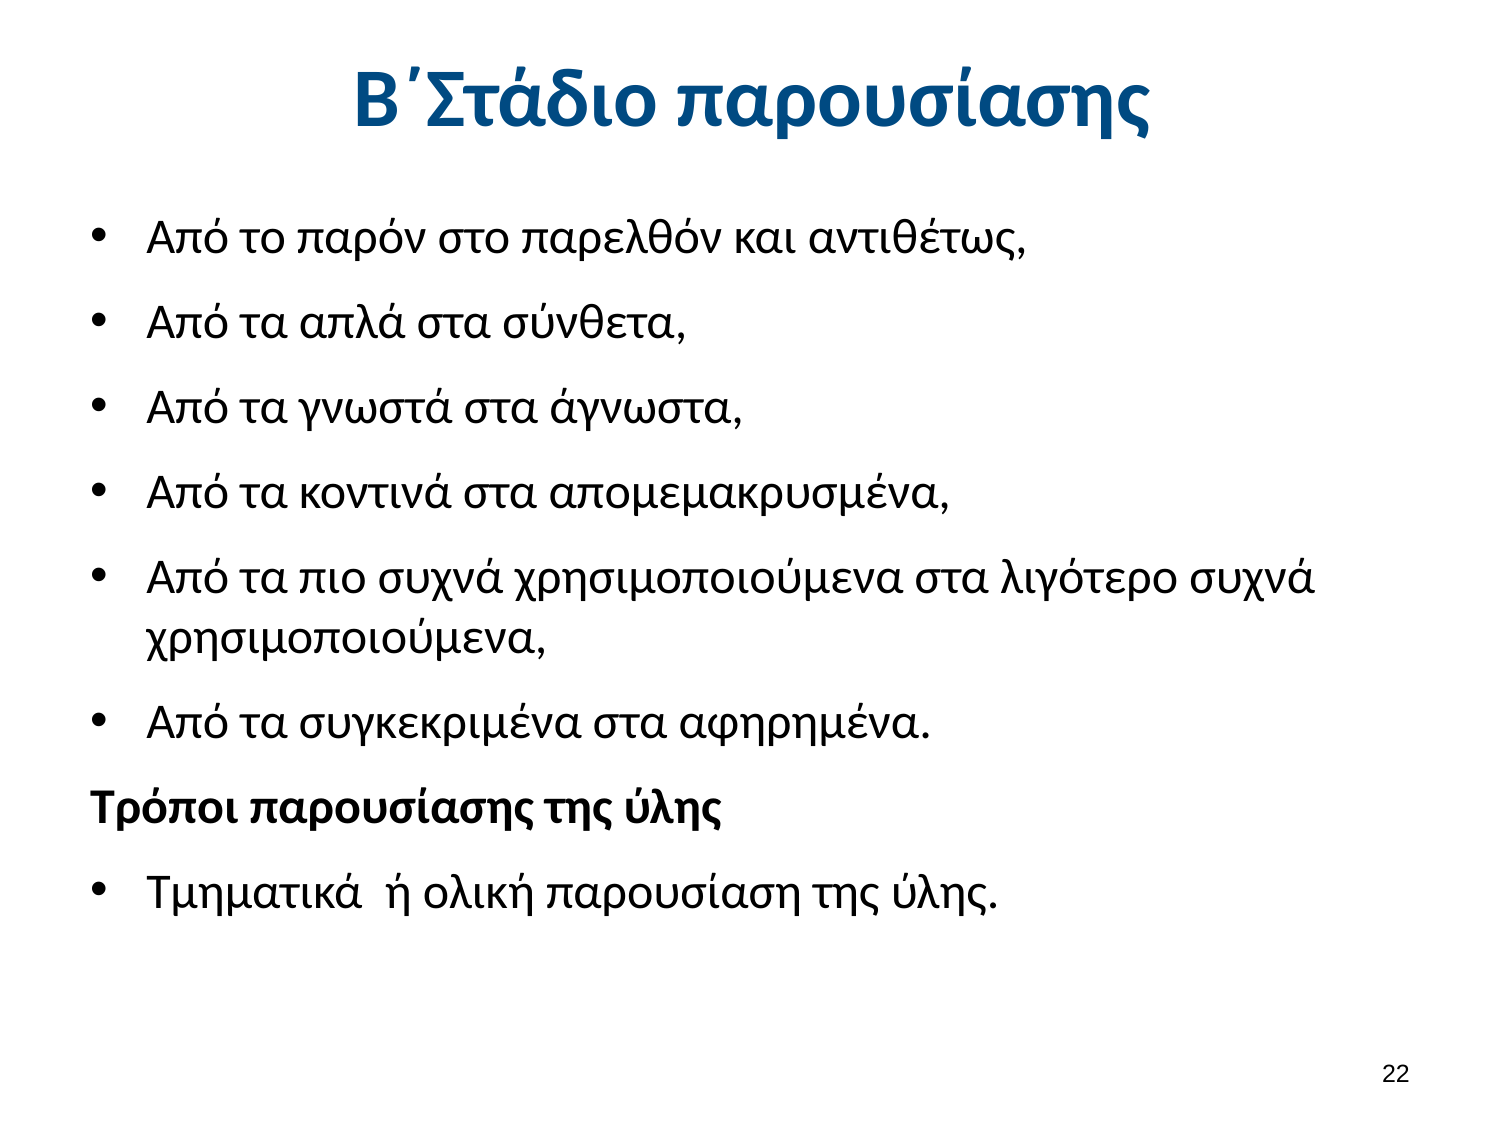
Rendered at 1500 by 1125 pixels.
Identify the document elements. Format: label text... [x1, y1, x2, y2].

slide_number 21 [1074, 1042, 1425, 1103]
list Από το παρόν στο παρελθόν και αντιθέτως, Από τα απλά στα σύνθετα, Από τα γνωστά στα άγνωστα, Από τα κοντινά στα απομεμακρυσμένα, Από τα πιο συχνά χρησιμοποιούμενα στα λιγότερο συχνά χρησιμοποιούμενα, Από τα συγκεκριμένα στα αφηρημένα. Τρόποι παρουσίασης της ύλης Τμηματικά ή ολική παρουσίαση της ύλης. [75, 196, 1425, 1024]
title Β΄Στάδιο παρουσίασης [76, 19, 1427, 169]
